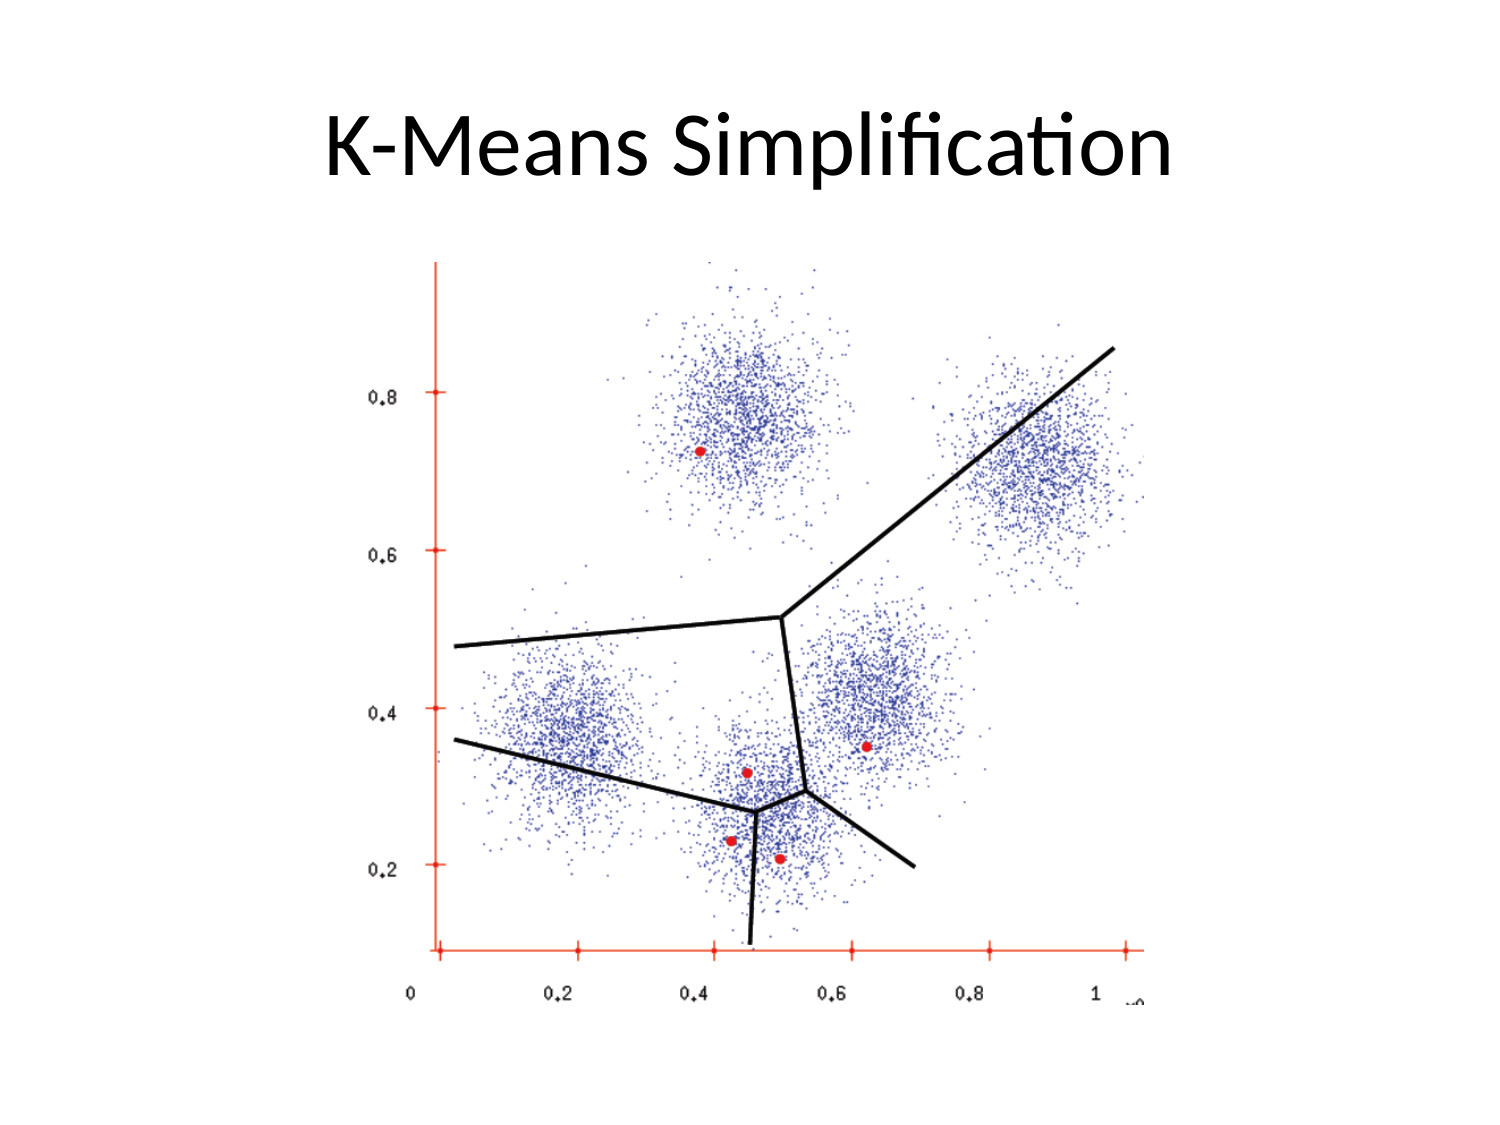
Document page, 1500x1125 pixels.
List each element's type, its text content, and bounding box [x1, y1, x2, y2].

title K-Means Simplification [75, 45, 1425, 233]
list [74, 262, 1426, 1006]
